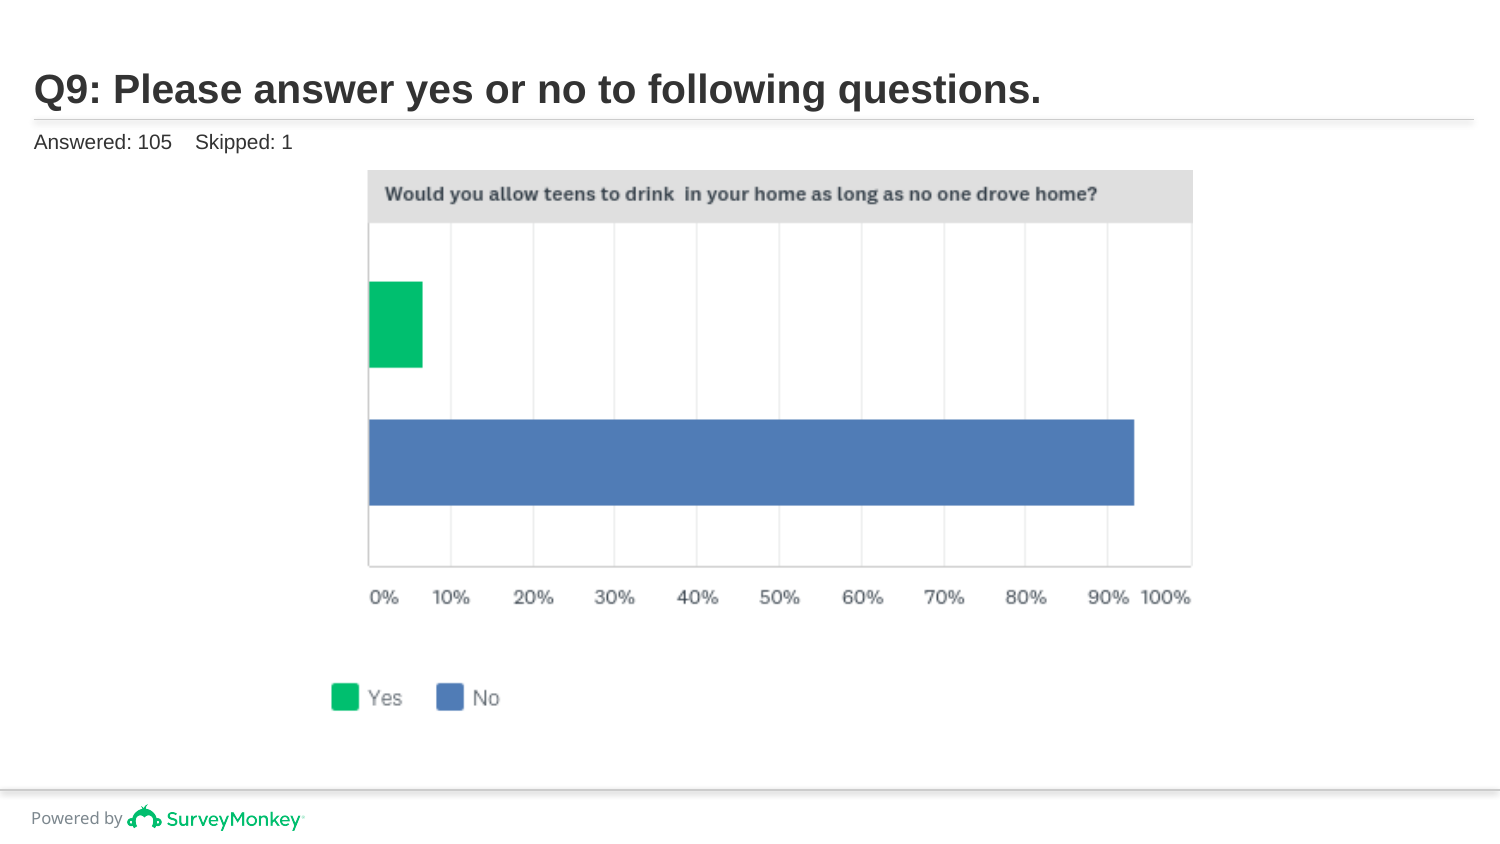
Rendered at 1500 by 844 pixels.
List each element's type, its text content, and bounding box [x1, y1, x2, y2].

picture [116, 793, 316, 842]
title Q9: Please answer yes or no to following questions. [18, 54, 1369, 119]
list Answered: 105 Skipped: 1 [18, 120, 894, 162]
picture [171, 170, 1194, 730]
